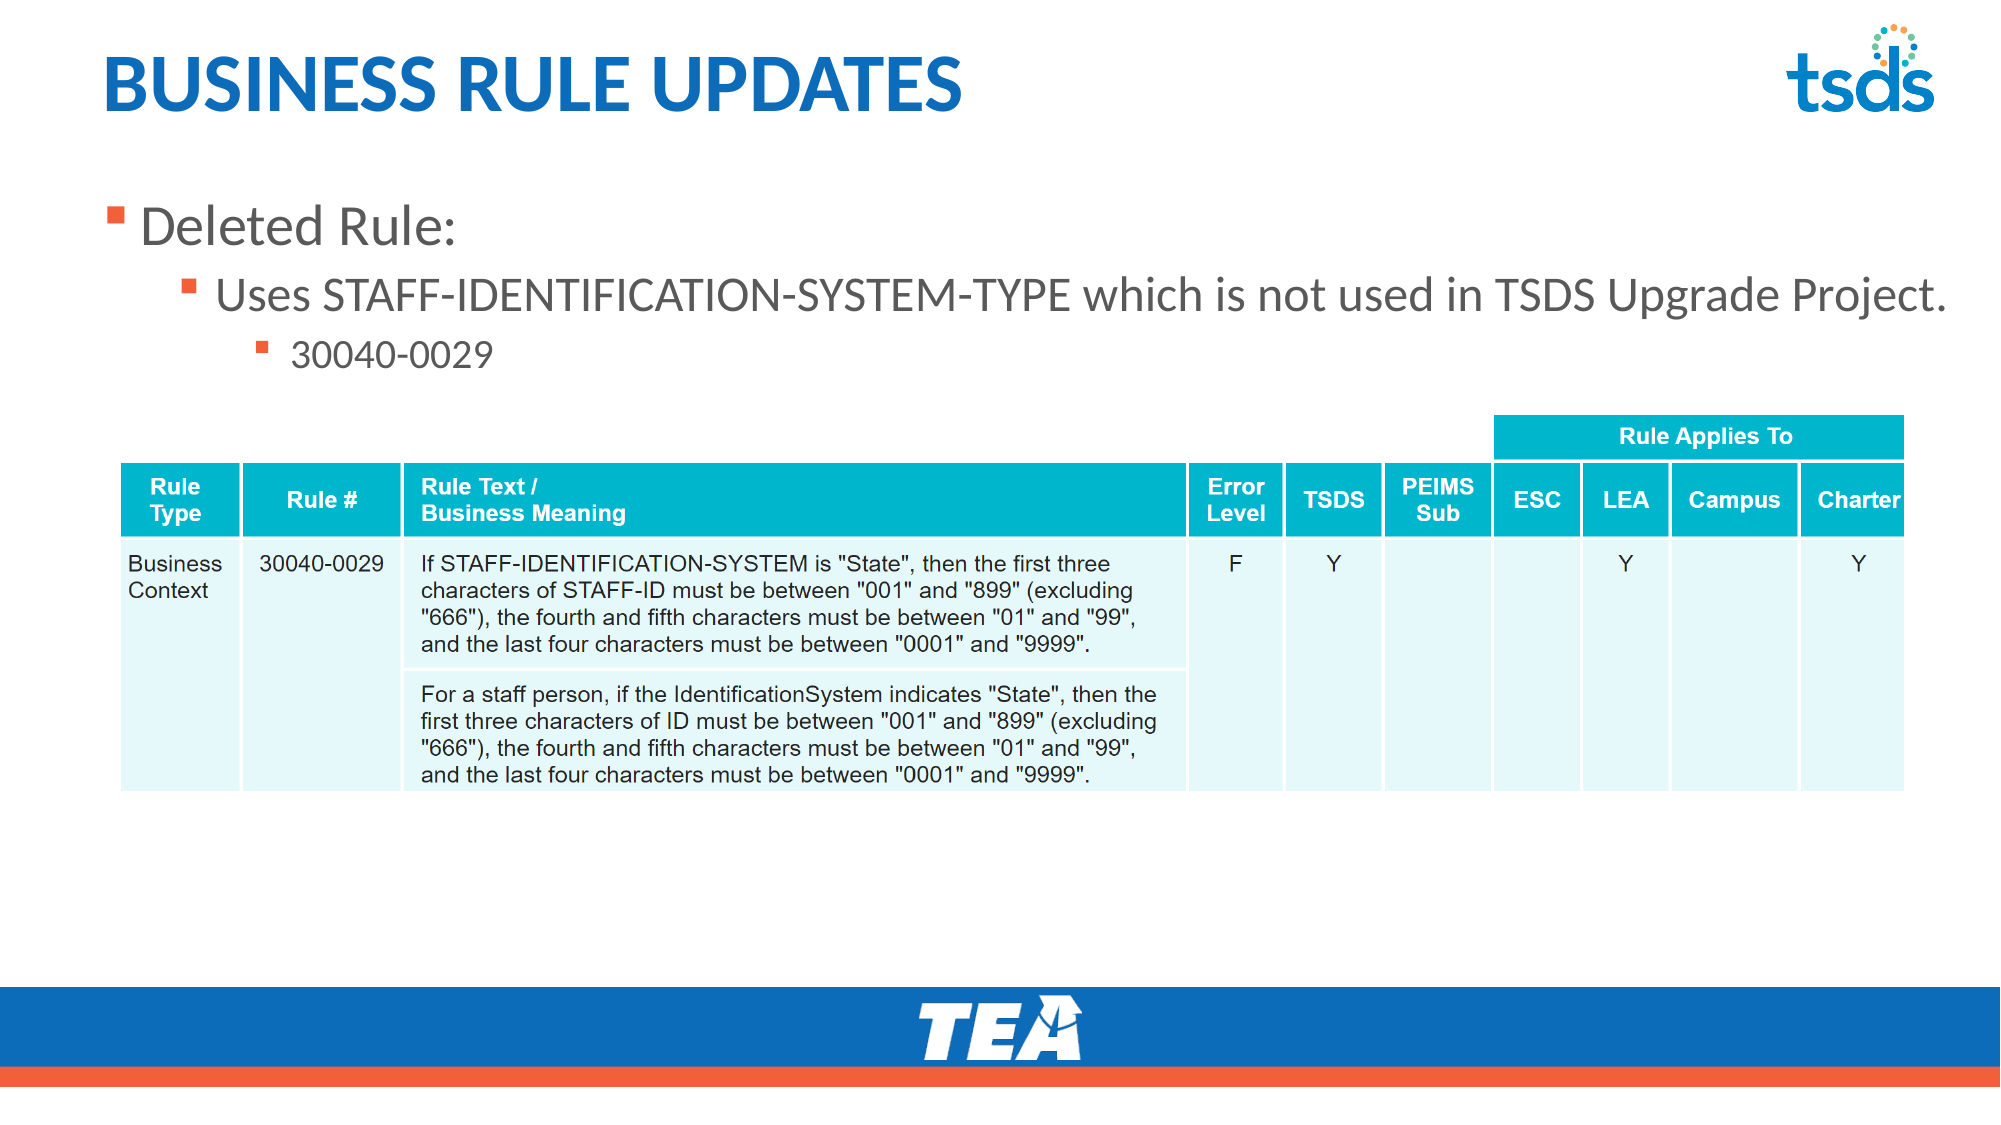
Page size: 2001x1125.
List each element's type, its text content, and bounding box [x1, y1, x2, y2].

picture [121, 415, 1904, 791]
picture [1913, 24, 1934, 112]
picture [918, 994, 1082, 1060]
text_box Deleted Rule: Uses STAFF-IDENTIFICATION-SYSTEM-TYPE which is not used in TSDS Upgrade Project. 30040-0029 [87, 187, 1972, 902]
title BUSINESS RULE UPDATES [87, 23, 1913, 147]
